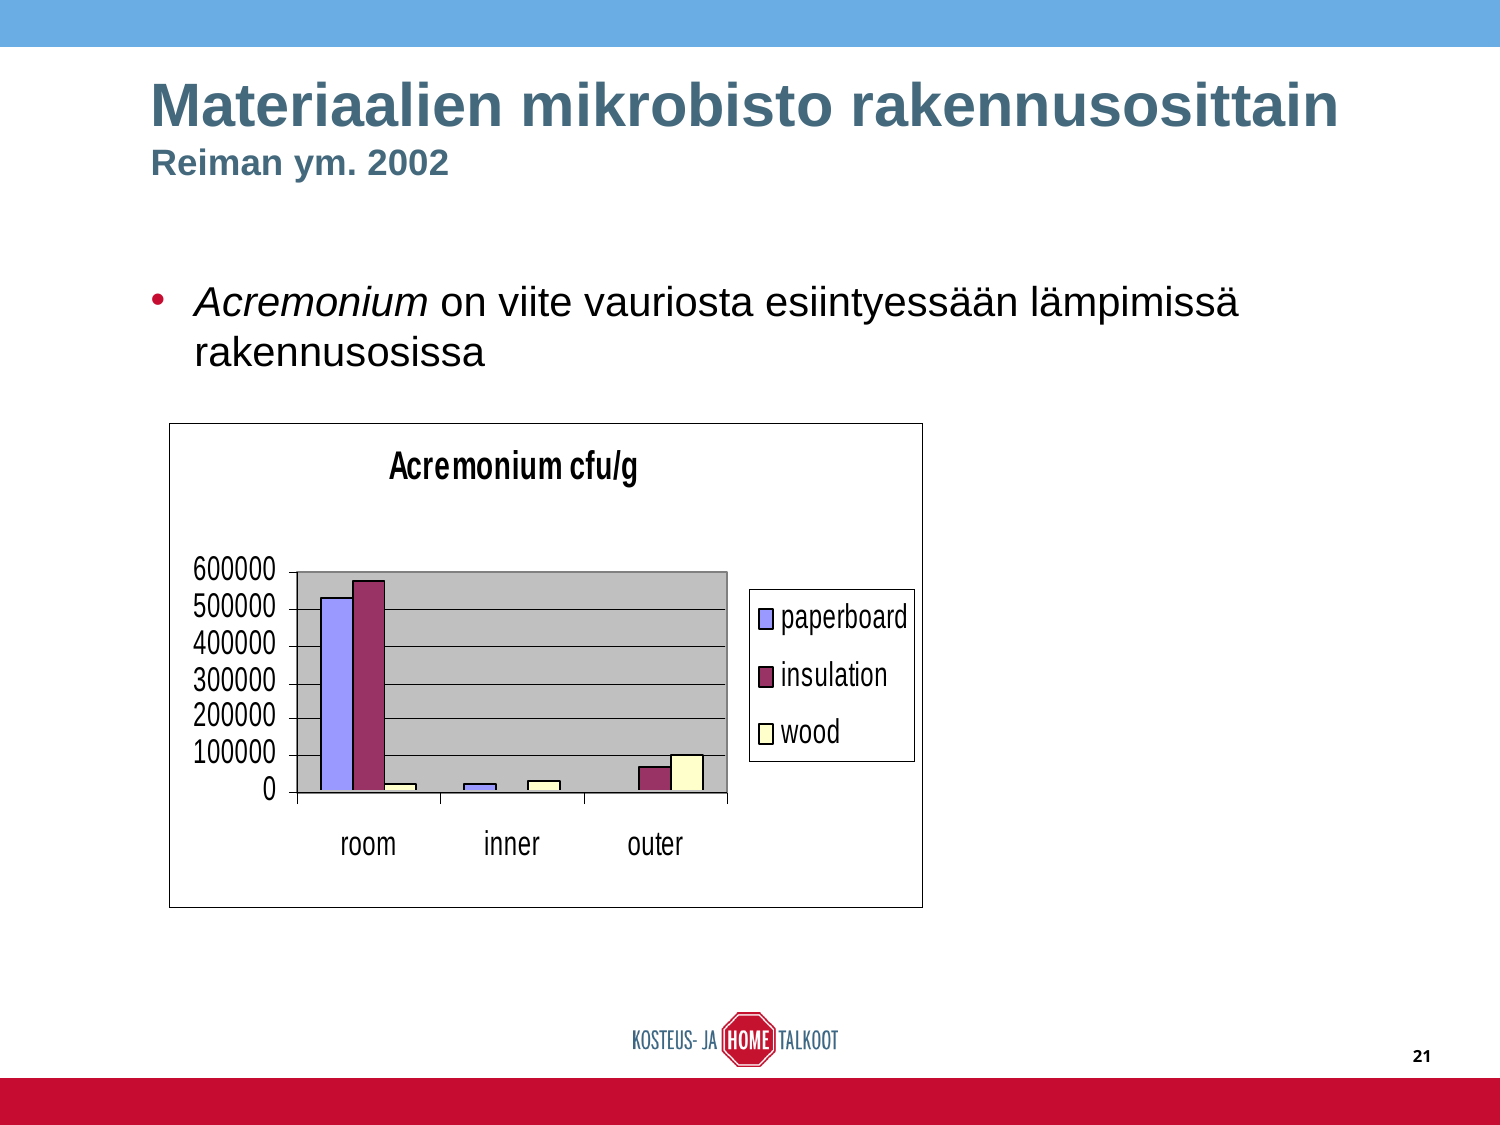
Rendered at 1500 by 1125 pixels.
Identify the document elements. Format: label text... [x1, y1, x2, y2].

picture [633, 1012, 838, 1067]
list Acremonium on viite vauriosta esiintyessään lämpimissä rakennusosissa [135, 267, 1365, 988]
slide_number 21 [1364, 1016, 1447, 1077]
title Materiaalien mikrobisto rakennusosittain Reiman ym. 2002 [135, 54, 1365, 232]
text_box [159, 408, 935, 922]
